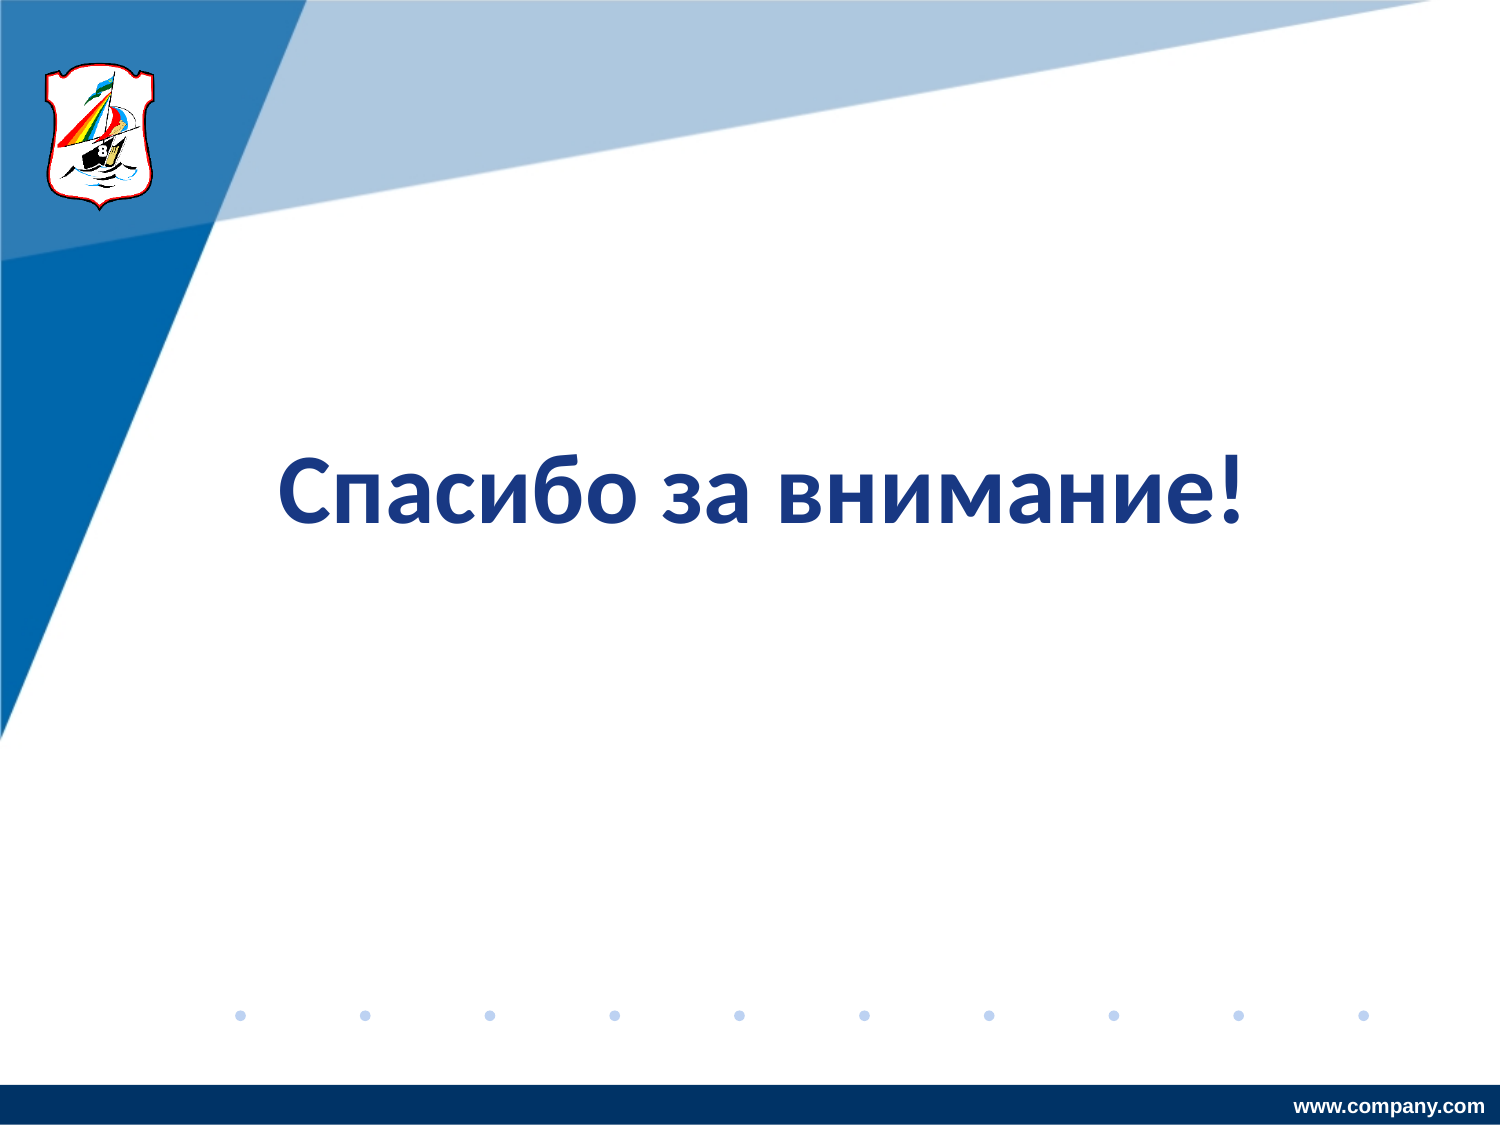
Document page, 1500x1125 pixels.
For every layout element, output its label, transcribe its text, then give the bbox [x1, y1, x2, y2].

text_box Спасибо за внимание! [134, 415, 1394, 546]
picture [0, 0, 1500, 842]
